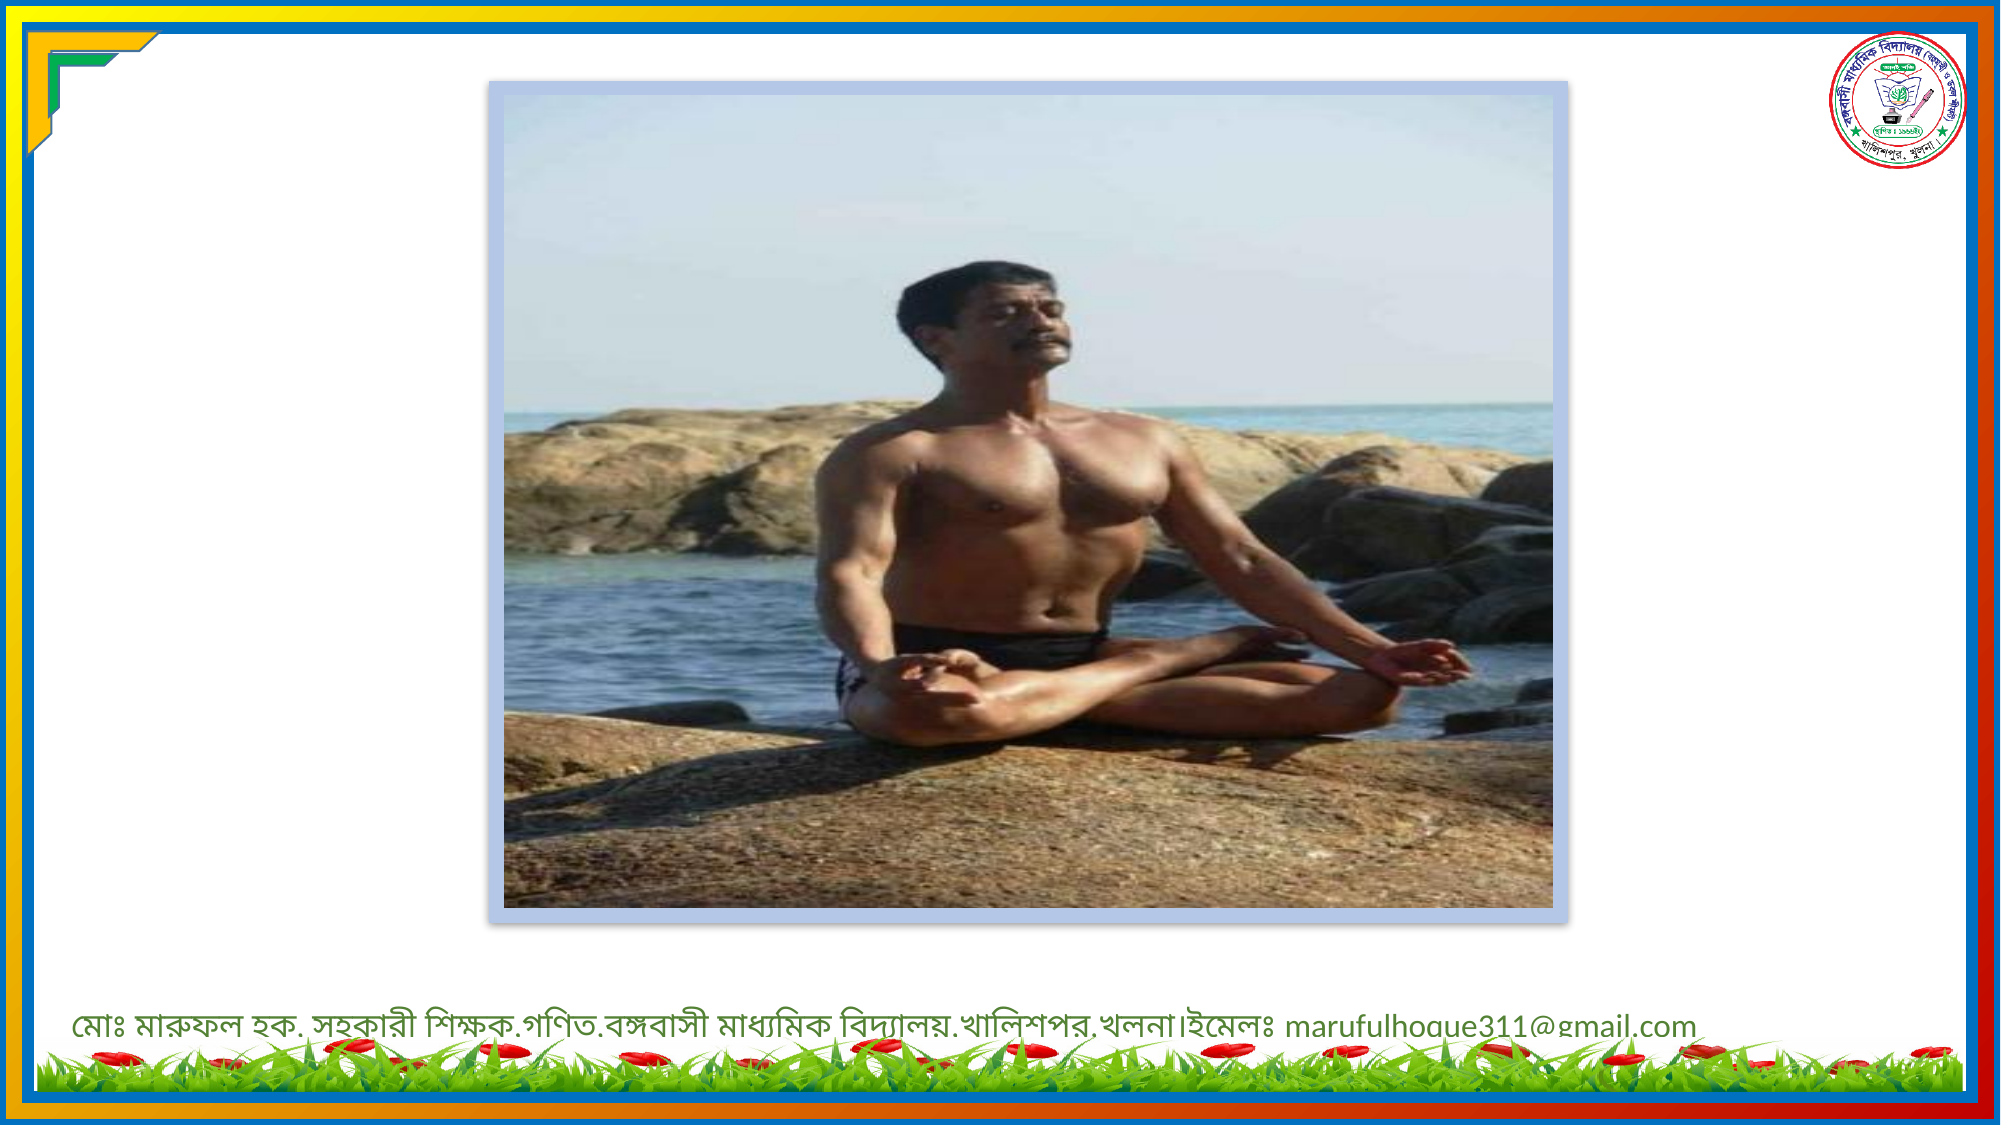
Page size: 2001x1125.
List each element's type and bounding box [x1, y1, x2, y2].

picture [1829, 31, 1967, 169]
picture [37, 1037, 1963, 1092]
picture [503, 95, 1554, 909]
